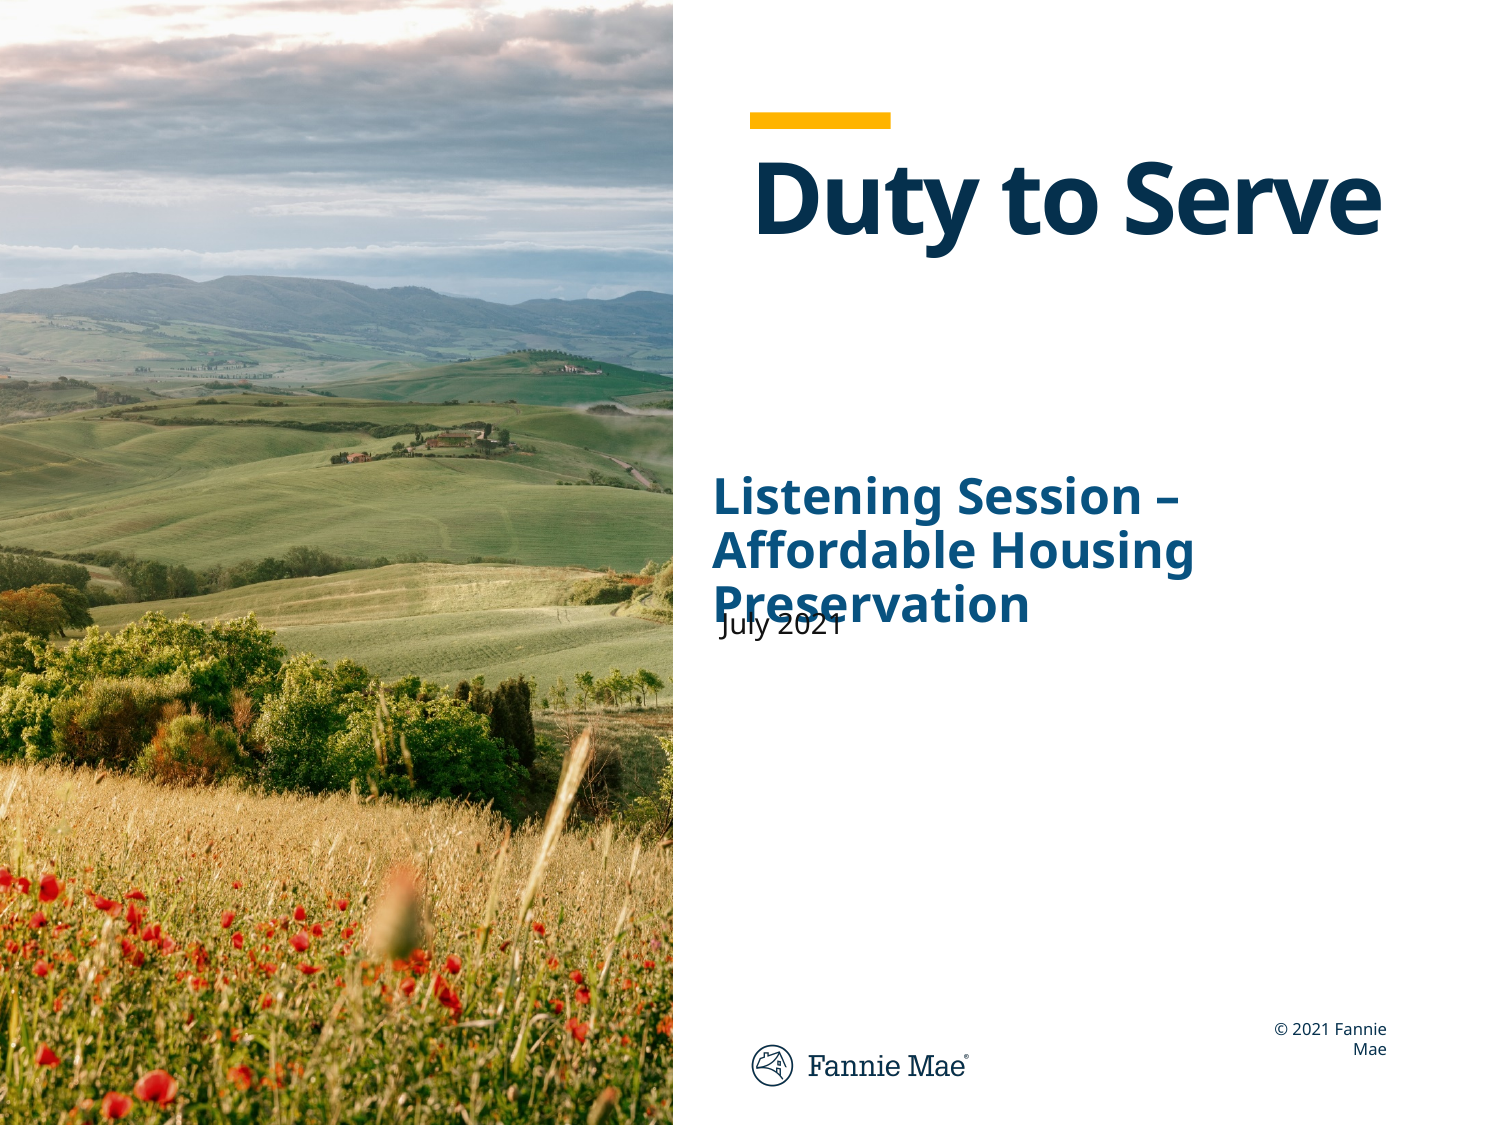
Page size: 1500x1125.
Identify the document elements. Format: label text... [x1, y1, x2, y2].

picture [0, 0, 673, 1125]
picture [736, 1029, 980, 1102]
list Listening Session – Affordable Housing Preservation [712, 471, 1386, 636]
title Duty to Serve [750, 168, 1386, 258]
list July 2021 [721, 609, 1357, 642]
